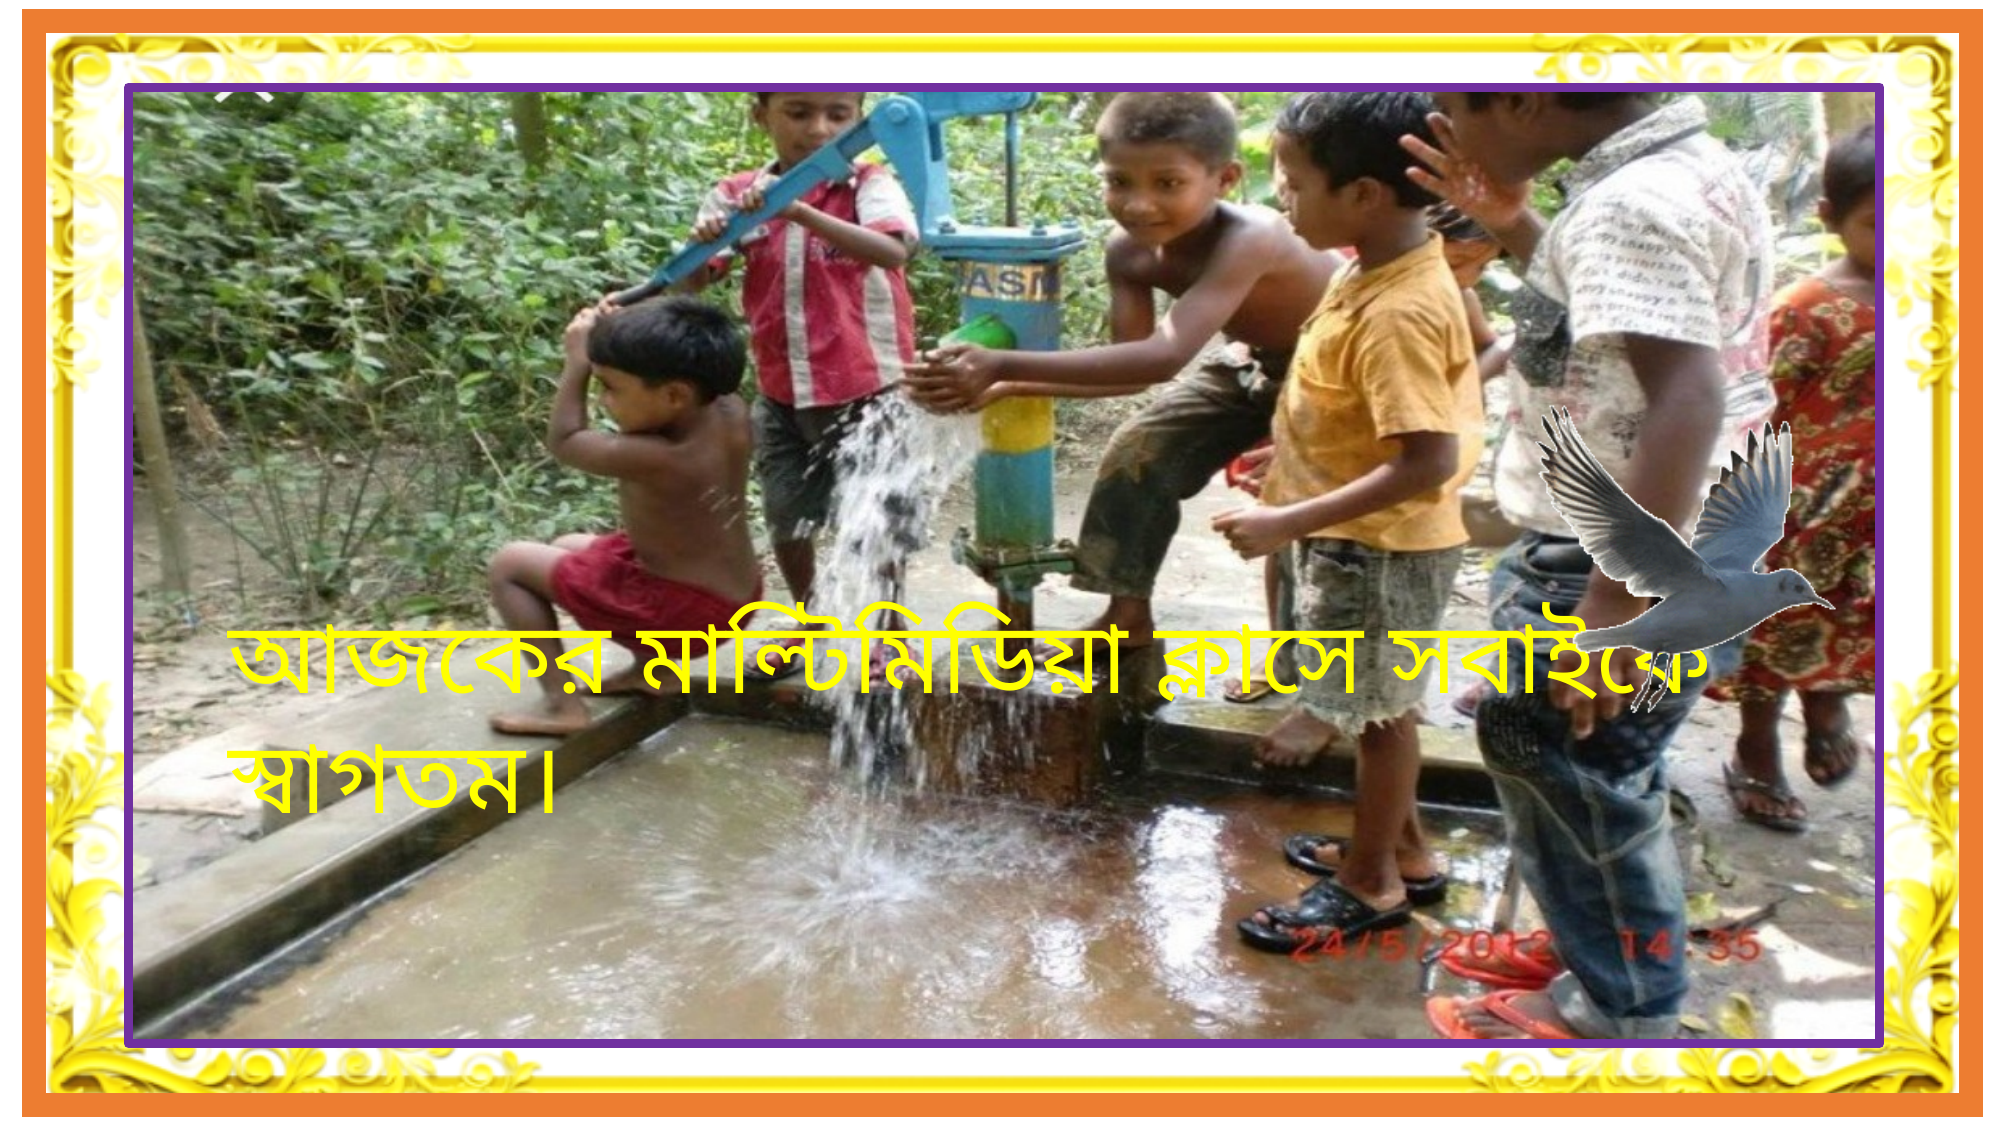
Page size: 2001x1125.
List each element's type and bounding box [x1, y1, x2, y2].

text_box [208, 365, 1875, 837]
text_box [34, 20, 1971, 1108]
picture [133, 91, 1875, 1039]
